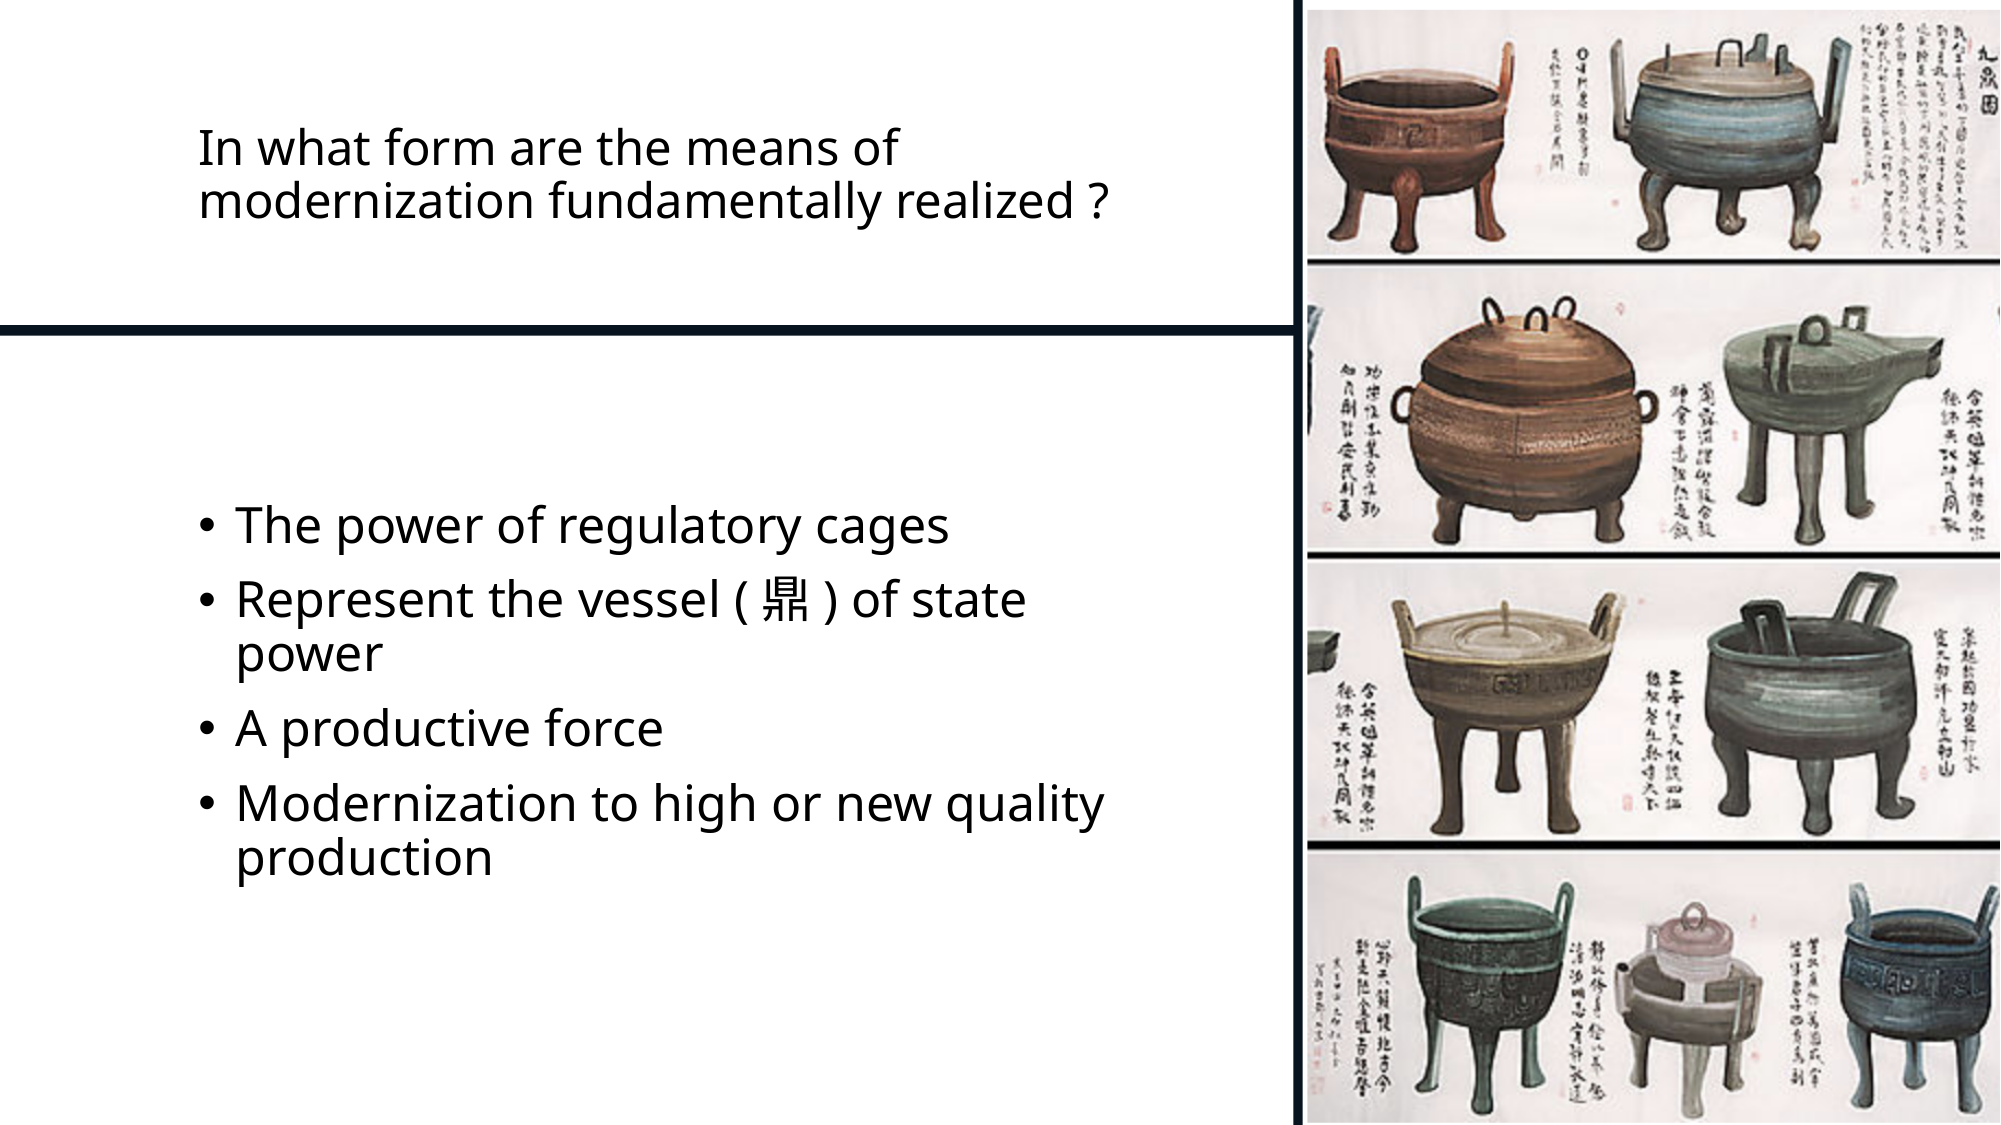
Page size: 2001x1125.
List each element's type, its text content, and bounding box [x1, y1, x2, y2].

picture [1301, 0, 2000, 1125]
title In what form are the means of modernization fundamentally realized ? [183, 90, 1143, 263]
text_box [0, 0, 1292, 324]
list The power of regulatory cages Represent the vessel (鼎) of state power A productive force Modernization to high or new quality production [183, 418, 1143, 968]
text_box [0, 324, 1292, 337]
text_box [0, 337, 1292, 1125]
text_box [1292, 0, 1301, 1125]
